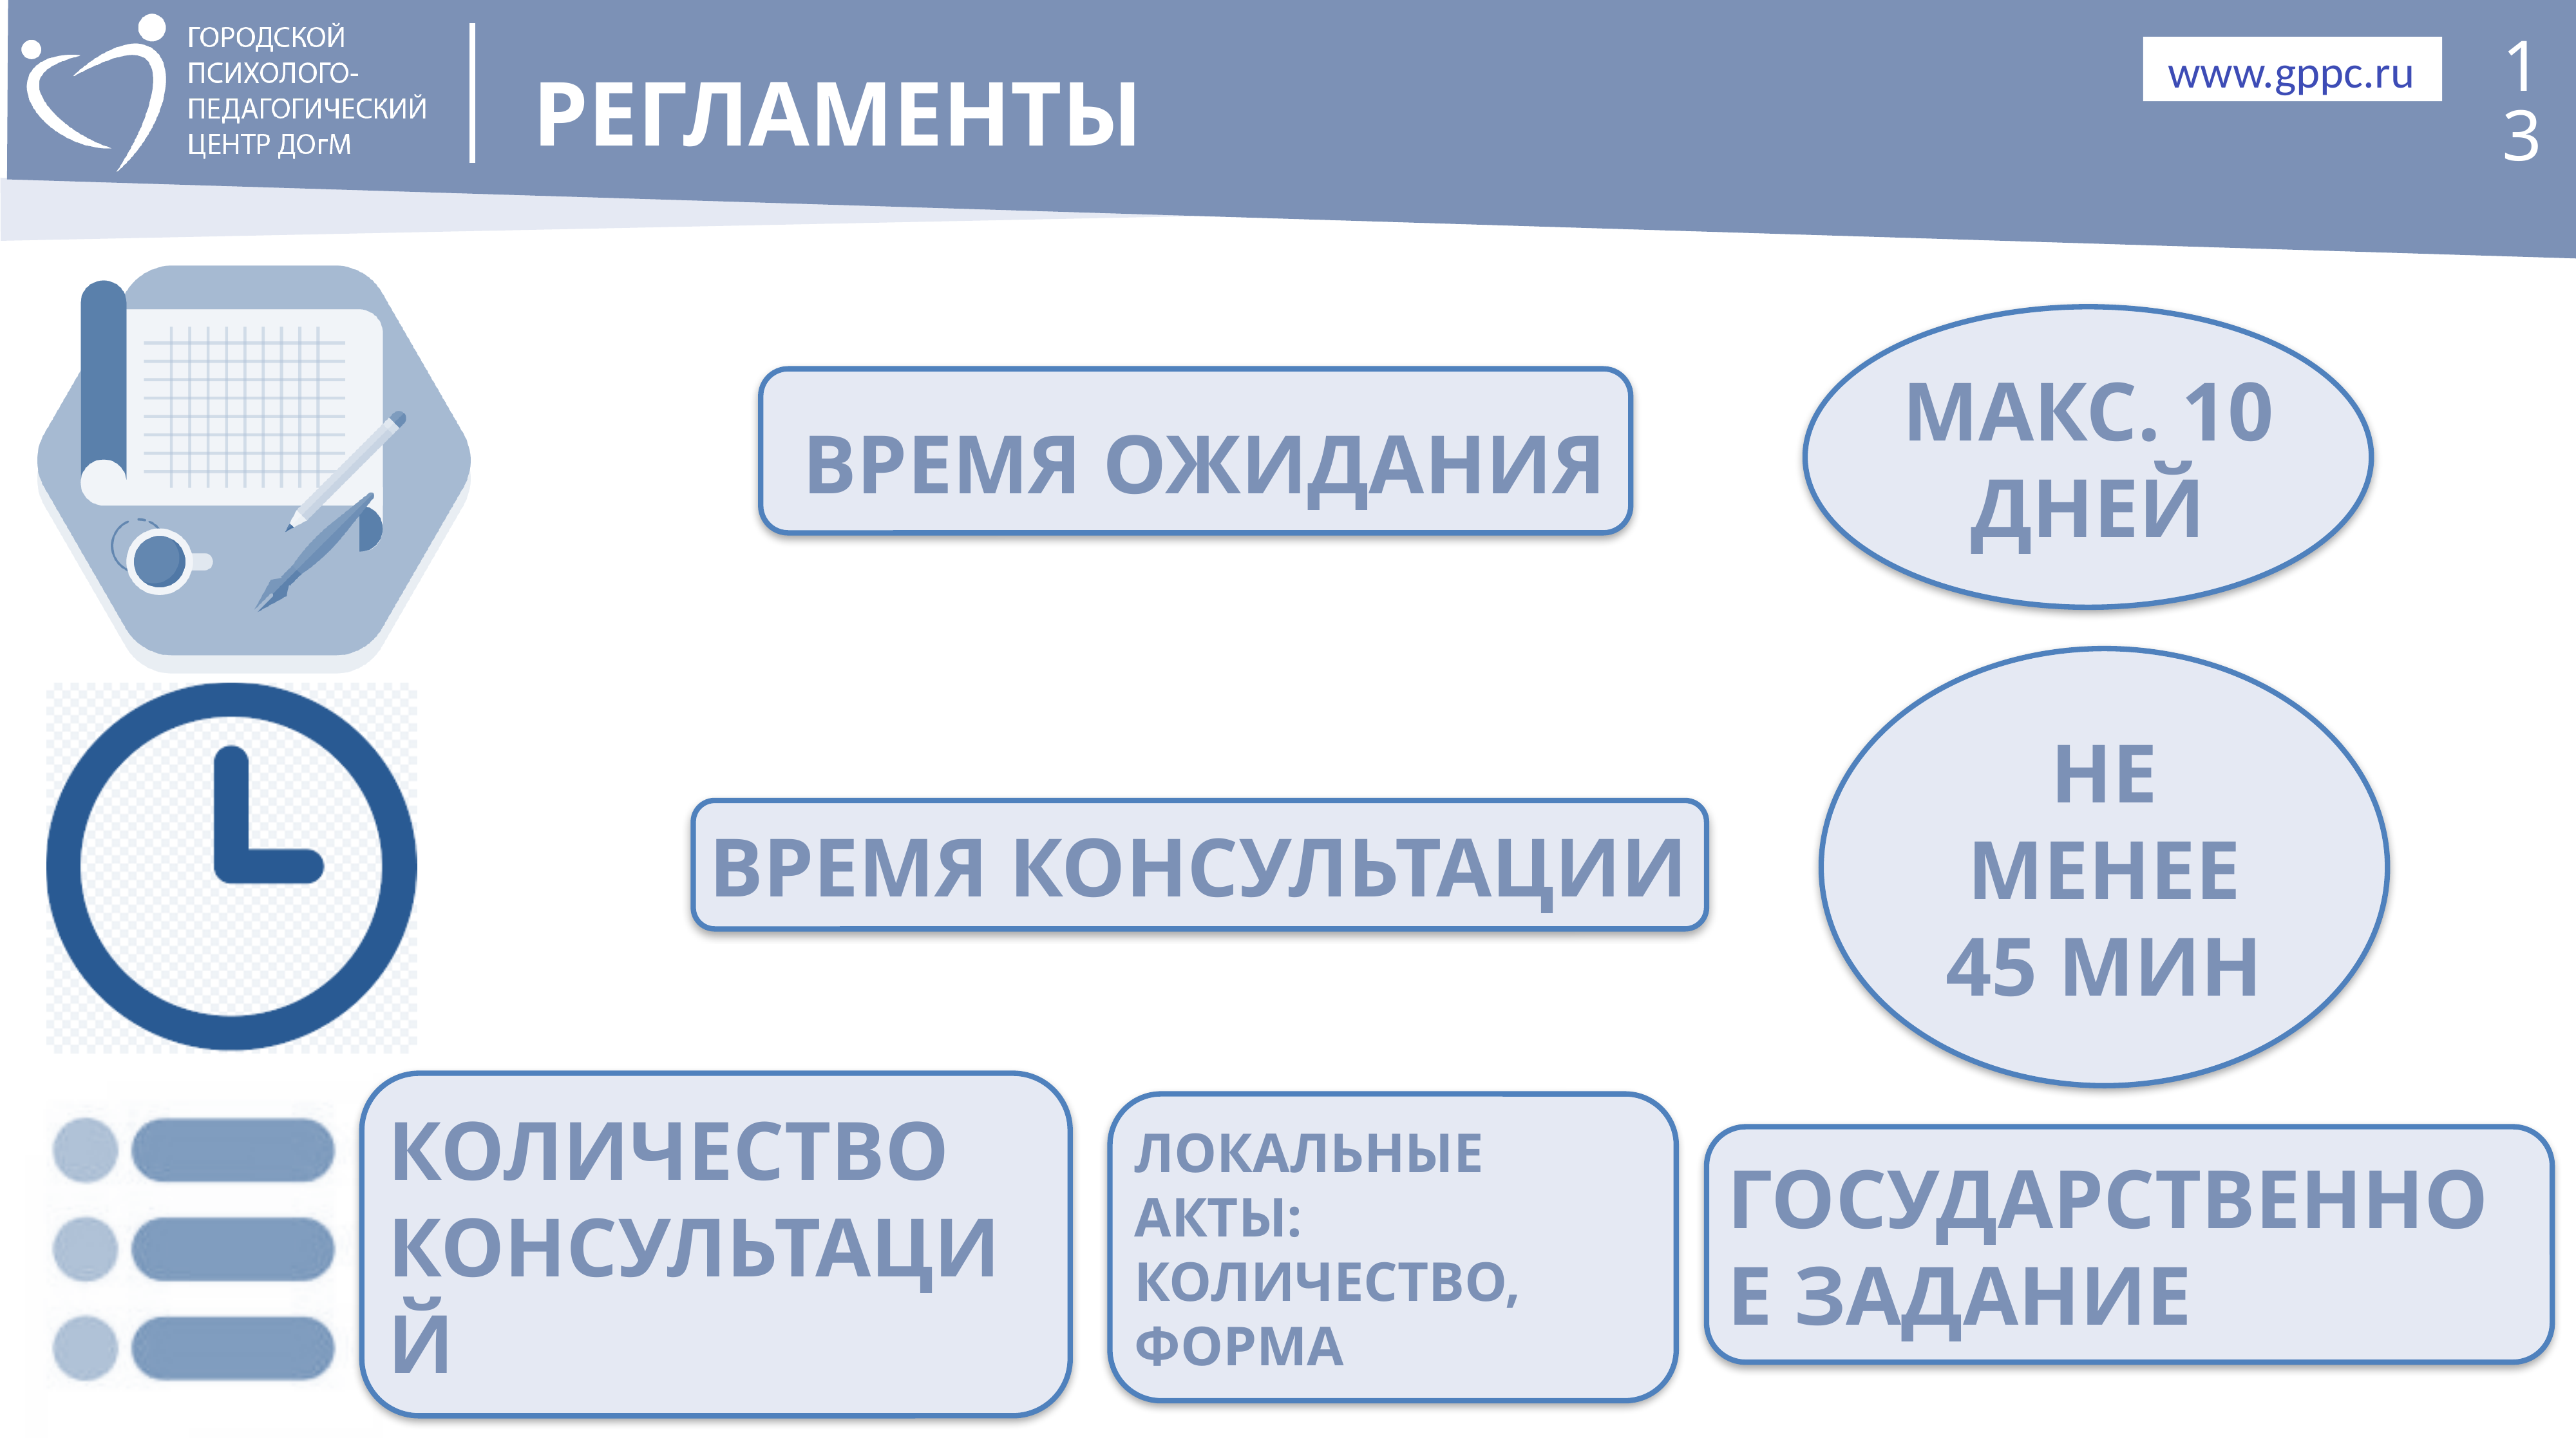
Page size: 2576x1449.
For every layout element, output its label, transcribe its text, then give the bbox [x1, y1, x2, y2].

text_box время консультации [693, 800, 1707, 929]
text_box время ожидания [761, 368, 1631, 533]
text_box Локальные акты: количество, форма [1110, 1094, 1676, 1401]
picture [7, 1062, 383, 1438]
text_box [6, 0, 2576, 259]
text_box не менее 45 мин [1821, 649, 2388, 1086]
text_box [0, 177, 1189, 231]
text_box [2143, 32, 2443, 106]
text_box макс. 10 дней [1804, 307, 2372, 607]
slide_number 13 [2492, 17, 2553, 121]
picture [21, 14, 434, 173]
text_box регламенты [523, 47, 2172, 173]
text_box Государственное задание [1706, 1126, 2553, 1363]
text_box Количество консультаций [388, 1073, 1070, 1416]
picture [0, 219, 511, 1054]
